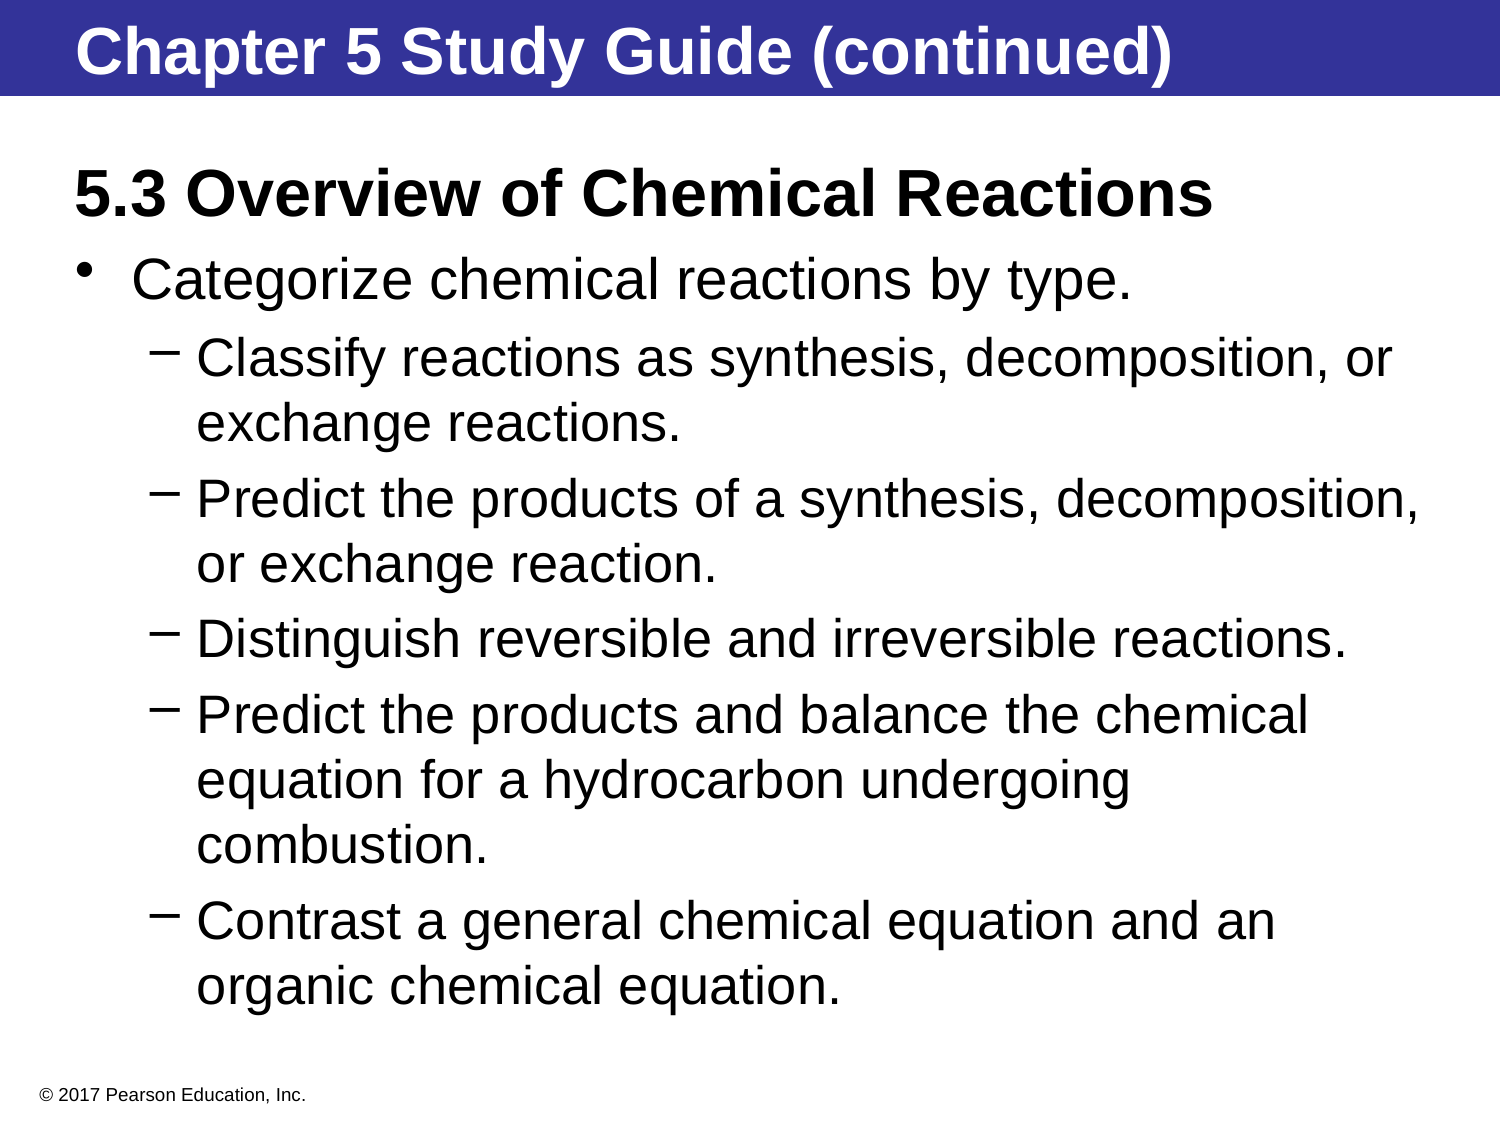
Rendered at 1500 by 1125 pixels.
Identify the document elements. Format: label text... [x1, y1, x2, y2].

list 5.3 Overview of Chemical Reactions Categorize chemical reactions by type. Classify reactions as synthesis, decomposition, or exchange reactions. Predict the products of a synthesis, decomposition, or exchange reaction. Distinguish reversible and irreversible reactions. Predict the products and balance the chemical equation for a hydrocarbon undergoing combustion. Contrast a general chemical equation and an organic chemical equation. [59, 142, 1454, 1045]
title Chapter 5 Study Guide (continued) [0, 0, 1500, 96]
